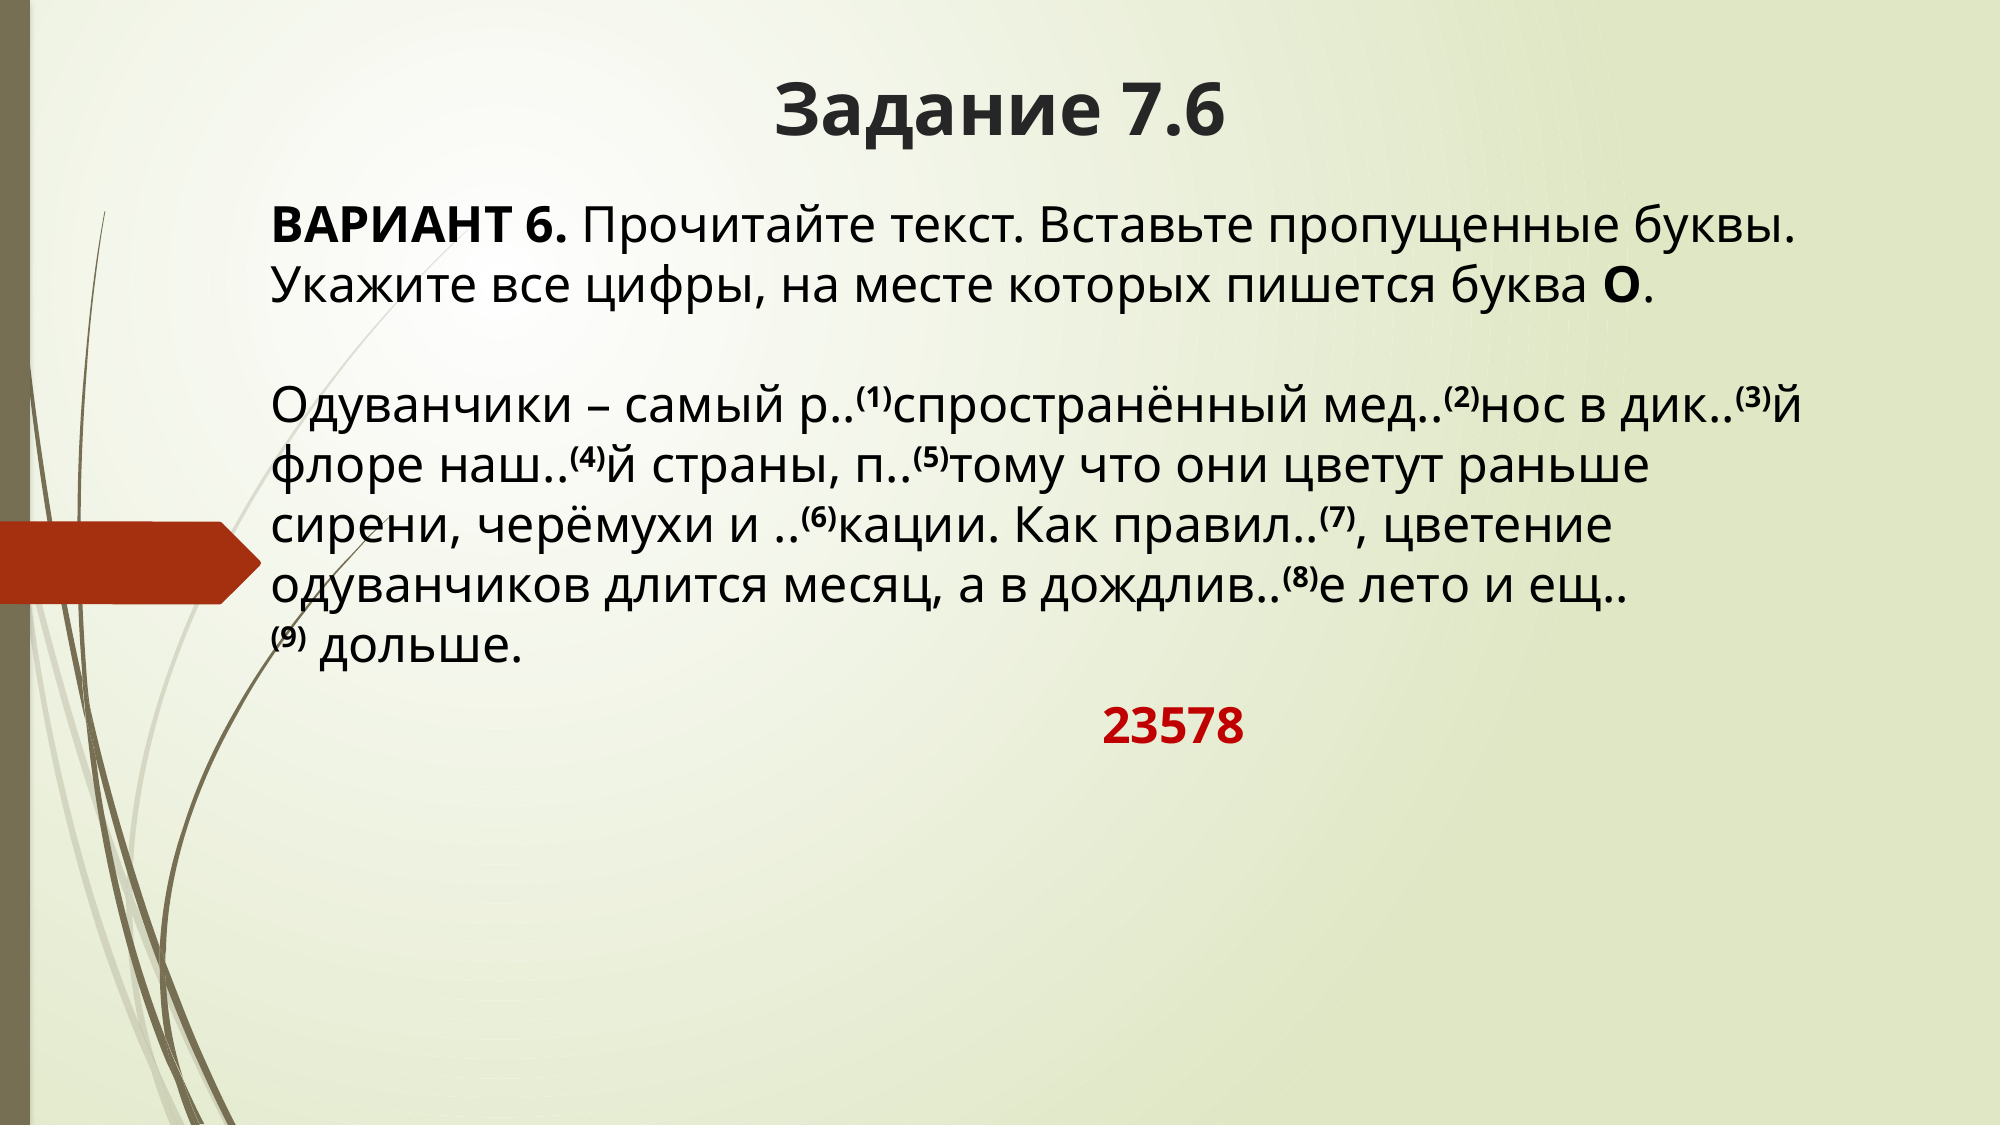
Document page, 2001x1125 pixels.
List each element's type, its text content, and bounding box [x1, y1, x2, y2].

list ВАРИАНТ 6. Прочитайте текст. Вставьте пропущенные буквы. Укажите все цифры, на месте которых пишется буква О. Одуванчики – самый р..(1)спространённый мед..(2)нос в дик..(3)й флоре наш..(4)й страны, п..(5)тому что они цветут раньше сирени, черёмухи и ..(6)кации. Как правил..(7), цветение одуванчиков длится месяц, а в дождлив..(8)е лето и ещ..(9) дольше. 23578 [255, 184, 1835, 1112]
title Задание 7.6 [272, 54, 1729, 158]
